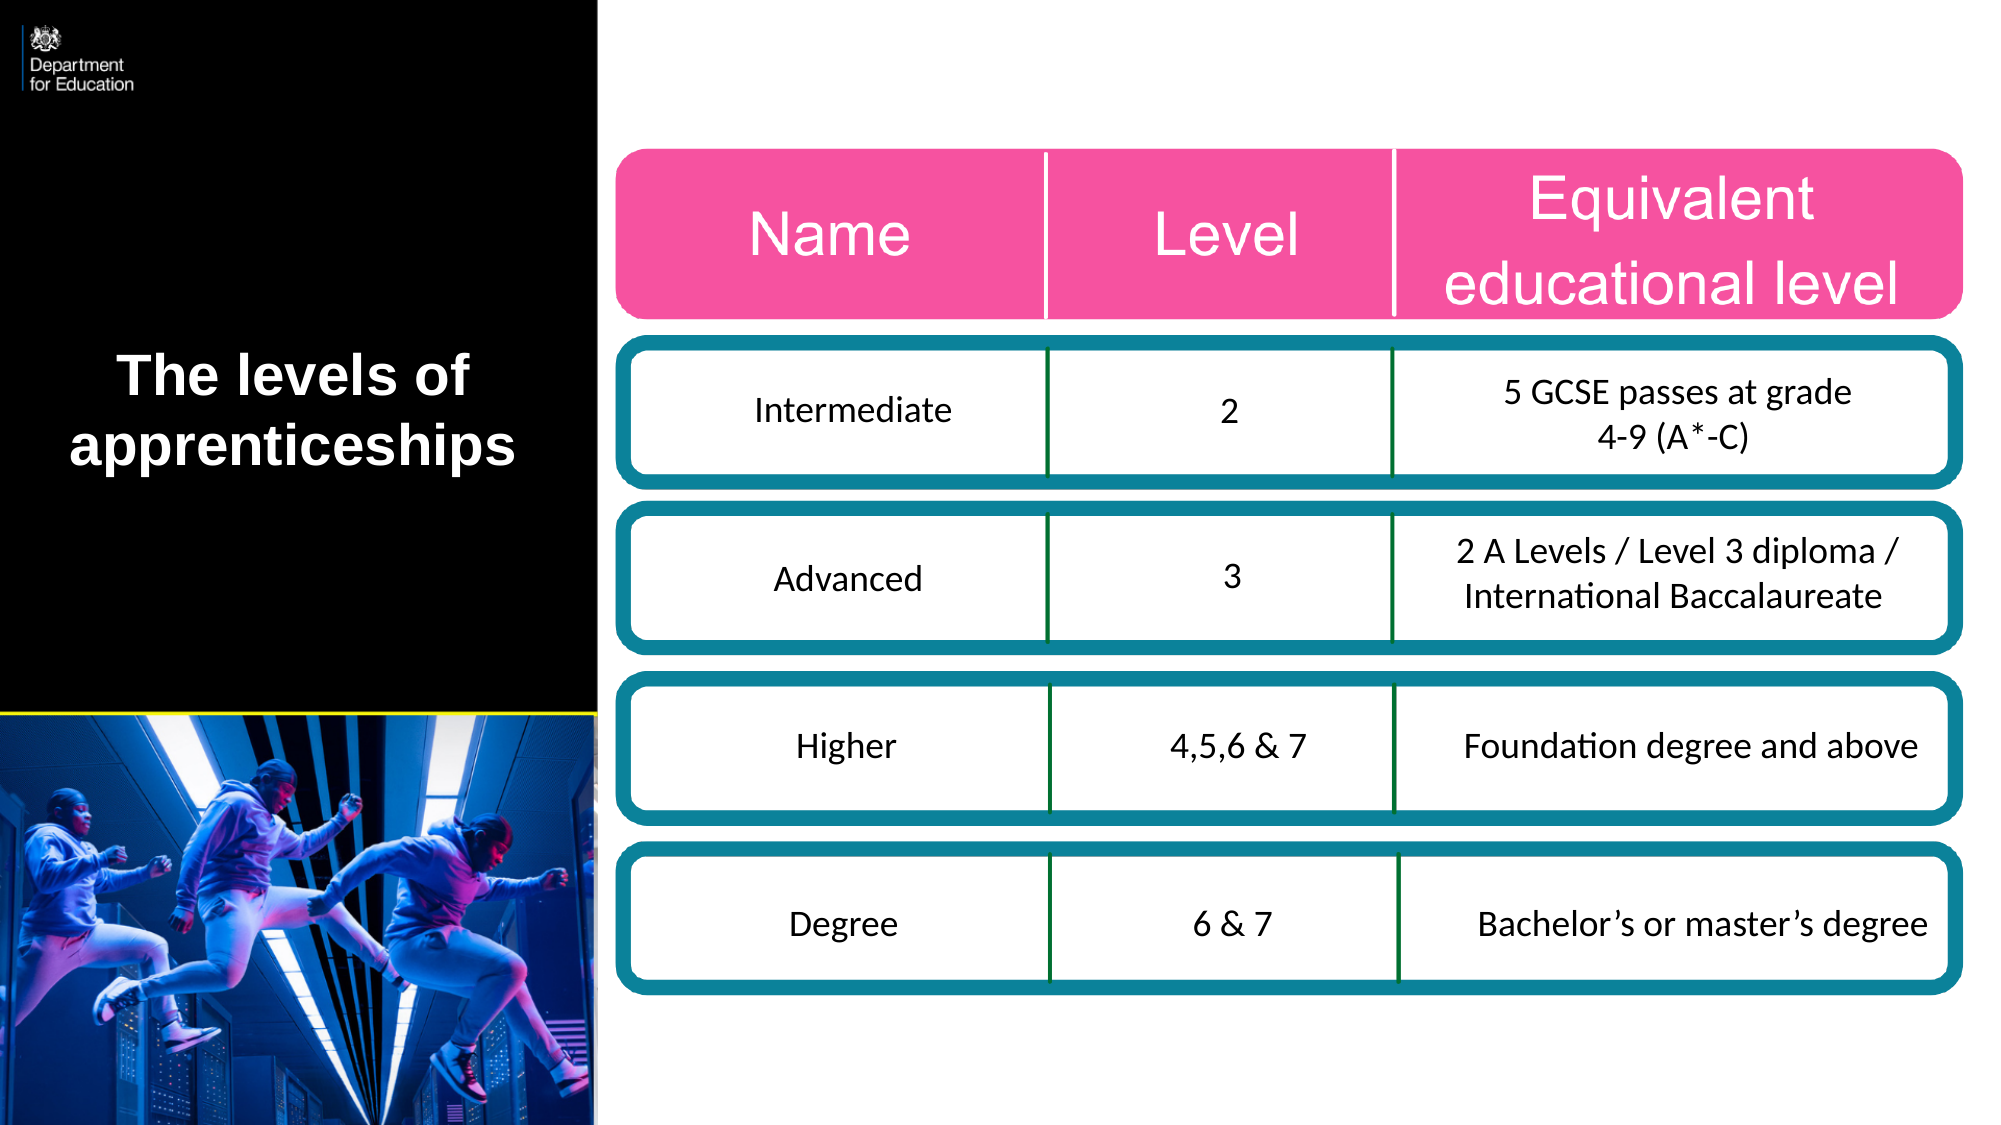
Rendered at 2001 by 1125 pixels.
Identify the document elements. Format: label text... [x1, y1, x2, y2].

text_box The levels of apprenticeships [49, 329, 475, 485]
picture [0, 0, 2000, 1125]
